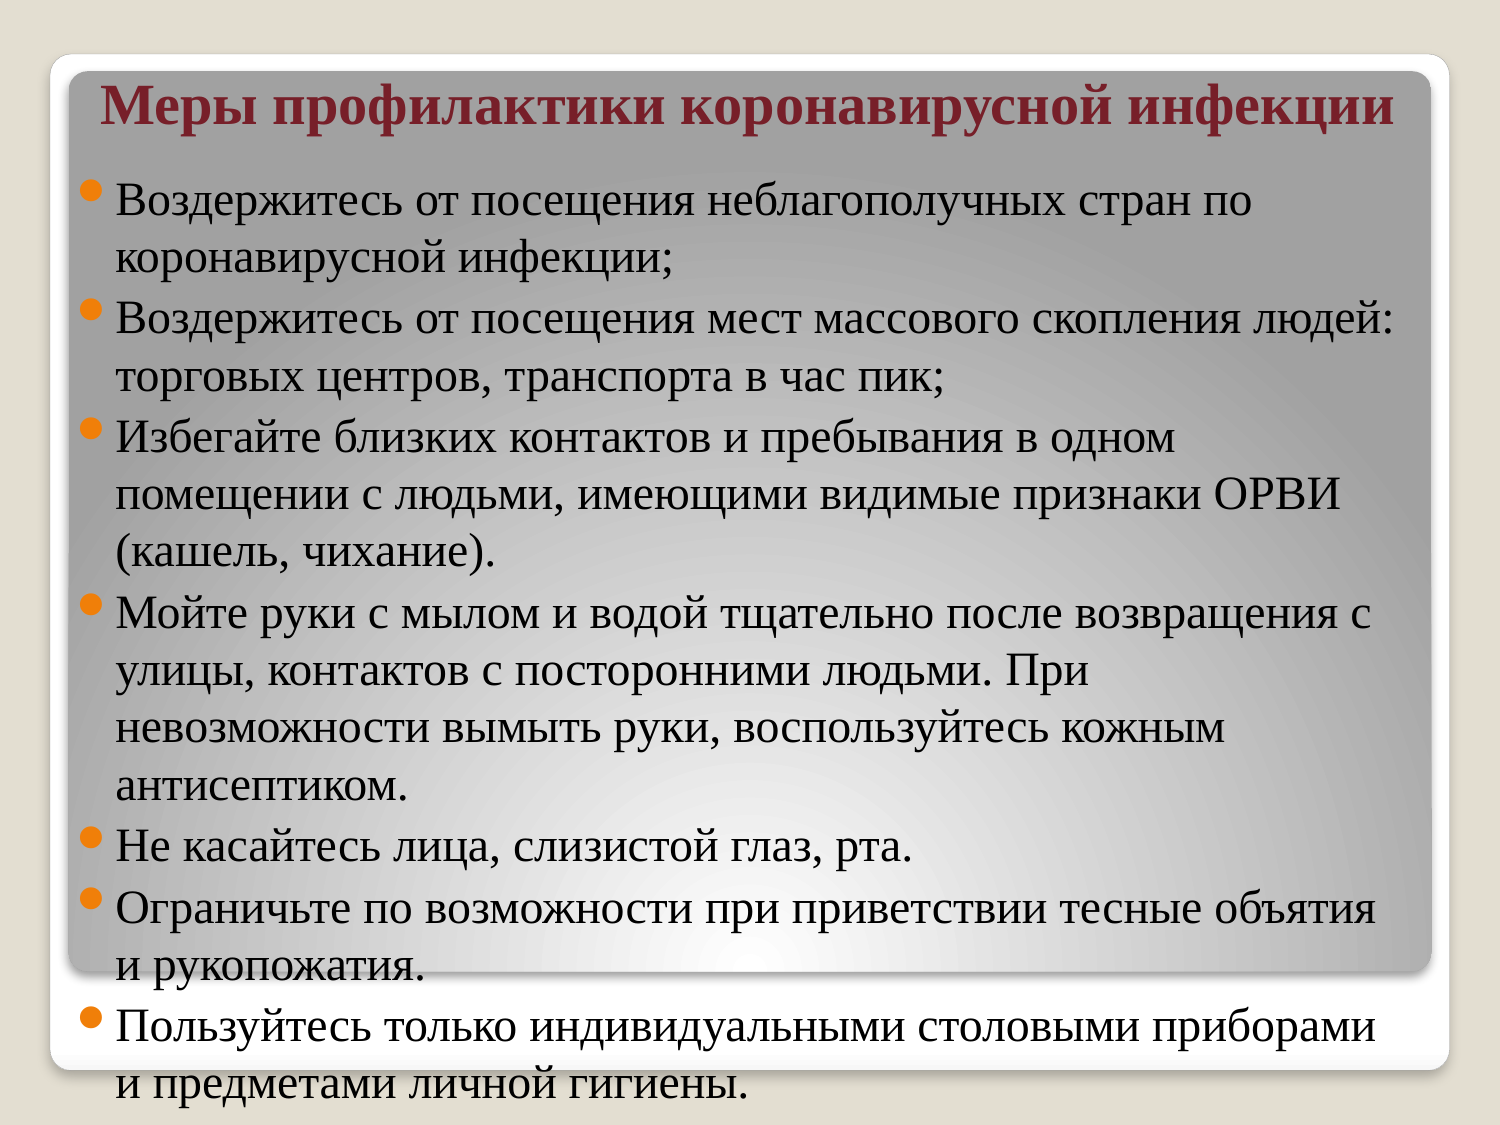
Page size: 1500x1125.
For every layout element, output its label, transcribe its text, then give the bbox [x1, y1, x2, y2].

list Воздержитесь от посещения неблагополучных стран по коронавирусной инфекции; Воздержитесь от посещения мест массового скопления людей: торговых центров, транспорта в час пик; Избегайте близких контактов и пребывания в одном помещении с людьми, имеющими видимые признаки ОРВИ (кашель, чихание). Мойте руки с мылом и водой тщательно после возвращения с улицы, контактов с посторонними людьми. При невозможности вымыть руки, воспользуйтесь кожным антисептиком. Не касайтесь лица, слизистой глаз, рта. Ограничьте по возможности при приветствии тесные объятия и рукопожатия. Пользуйтесь только индивидуальными столовыми приборами и предметами личной гигиены. [46, 152, 1425, 1125]
title Меры профилактики коронавирусной инфекции [58, 58, 1437, 153]
